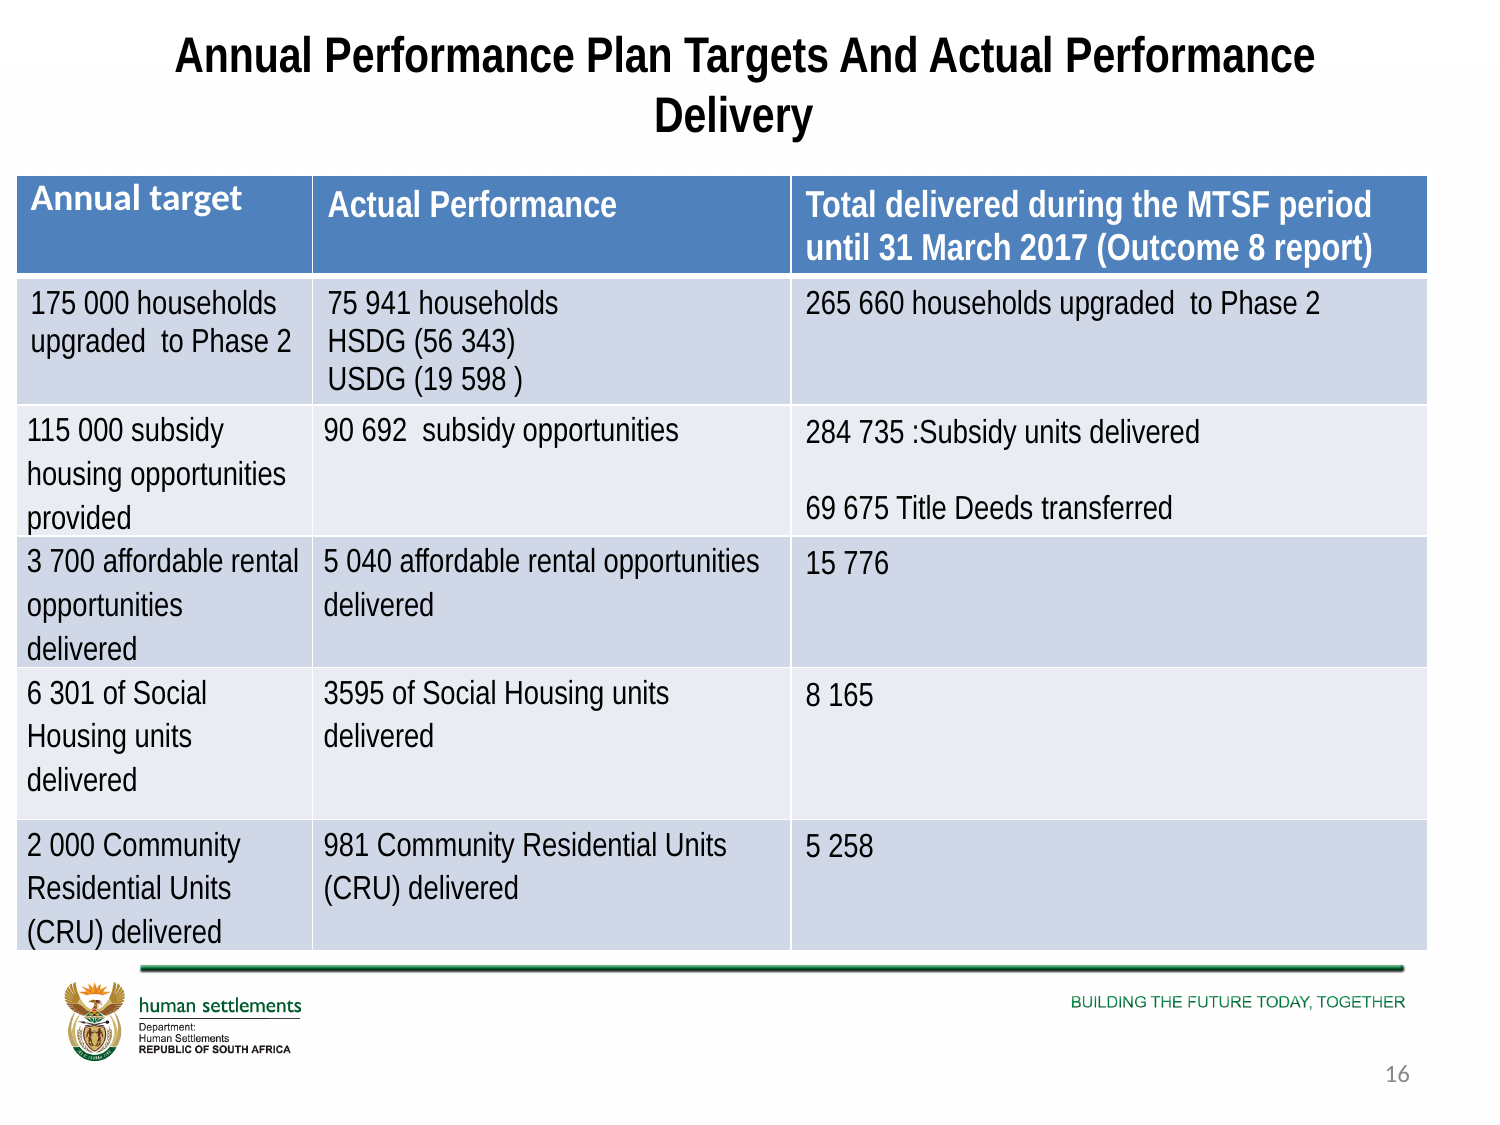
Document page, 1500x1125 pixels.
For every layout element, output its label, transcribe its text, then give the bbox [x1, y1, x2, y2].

table_cell 90 692 subsidy opportunities [313, 406, 790, 535]
table_cell 981 Community Residential Units (CRU) delivered [313, 820, 790, 950]
table_cell 175 000 households upgraded to Phase 2 [17, 279, 312, 404]
table_cell 5 258 [792, 820, 1427, 950]
table_cell 3595 of Social Housing units delivered [313, 668, 790, 819]
slide_number 16 [1074, 1042, 1425, 1103]
table_cell 115 000 subsidy housing opportunities provided [17, 406, 312, 535]
table_cell 8 165 [792, 668, 1427, 819]
table_cell 5 040 affordable rental opportunities delivered [313, 537, 790, 667]
table_cell 15 776 [792, 537, 1427, 667]
table_cell 6 301 of Social Housing units delivered [17, 668, 312, 819]
table_header Annual target [17, 176, 312, 273]
picture [0, 64, 1500, 1125]
title Annual Performance Plan Targets And Actual Performance Delivery [70, 40, 1421, 125]
table_cell 75 941 households HSDG (56 343) USDG (19 598 ) [313, 279, 790, 404]
table_header Total delivered during the MTSF period until 31 March 2017 (Outcome 8 report) [792, 176, 1427, 273]
table_cell 3 700 affordable rental opportunities delivered [17, 537, 312, 667]
table_header Actual Performance [313, 176, 790, 273]
table_cell 265 660 households upgraded to Phase 2 [792, 279, 1427, 404]
table_cell 284 735 :Subsidy units delivered 69 675 Title Deeds transferred [792, 406, 1427, 535]
table_cell 2 000 Community Residential Units (CRU) delivered [17, 820, 312, 950]
